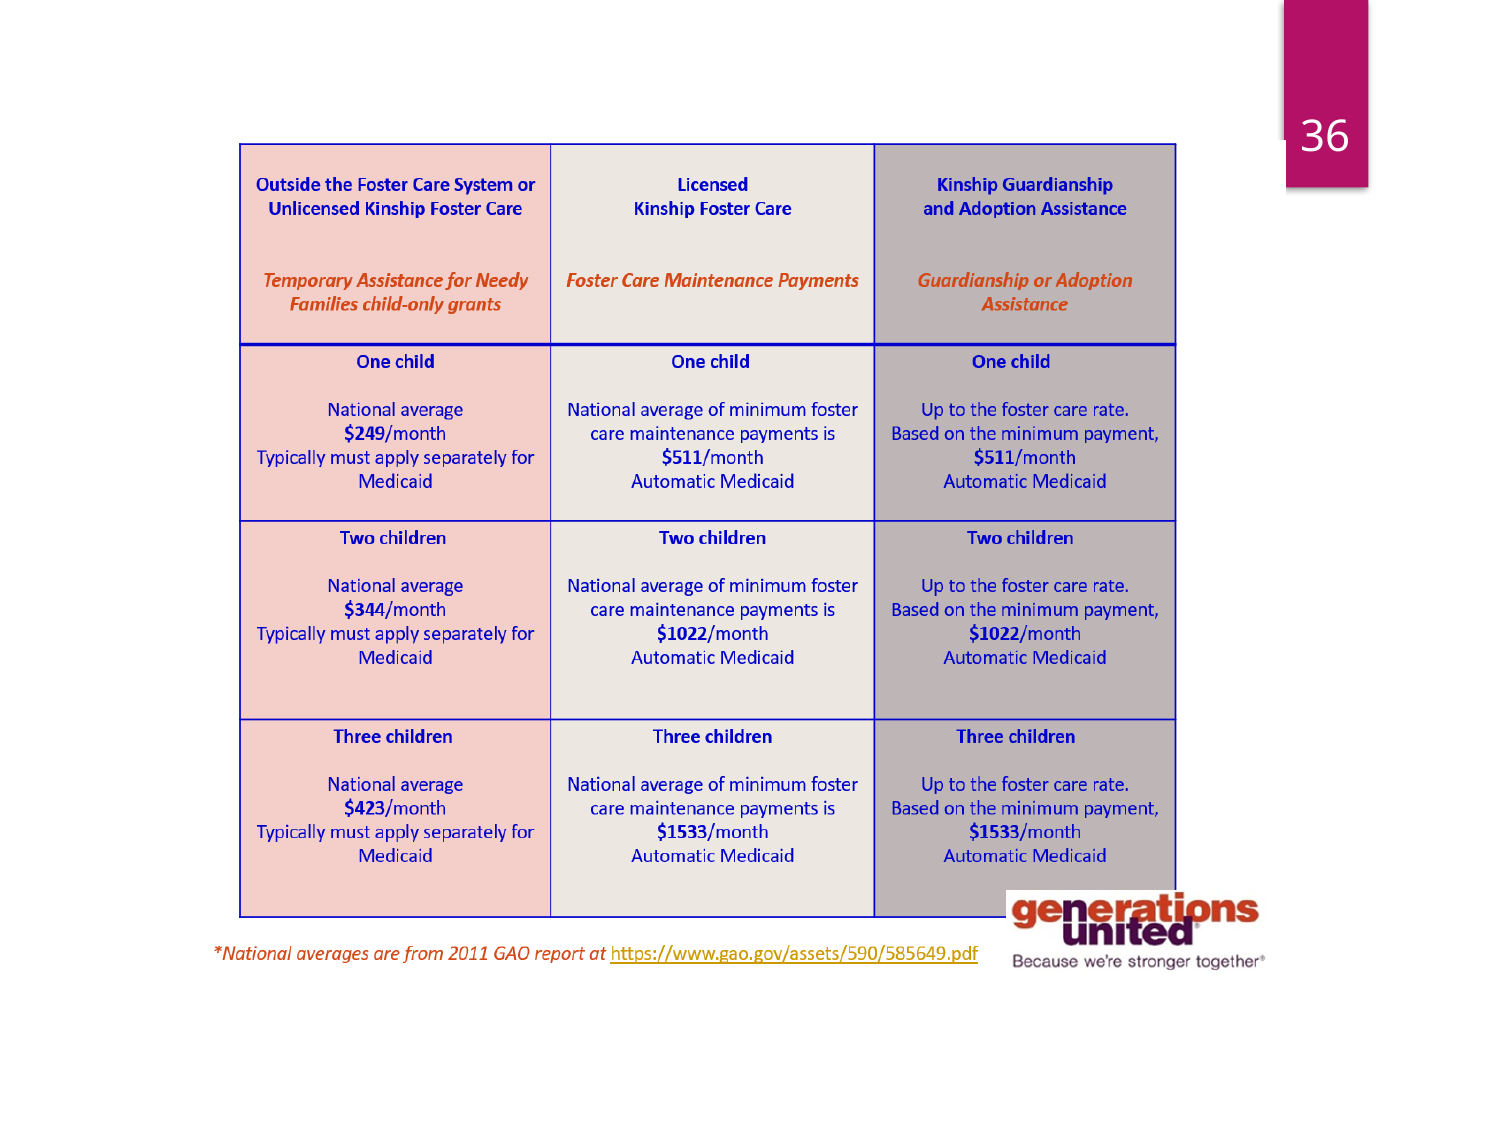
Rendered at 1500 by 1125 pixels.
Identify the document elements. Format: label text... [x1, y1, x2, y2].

slide_number 36 [1273, 48, 1377, 175]
picture [213, 140, 1287, 985]
